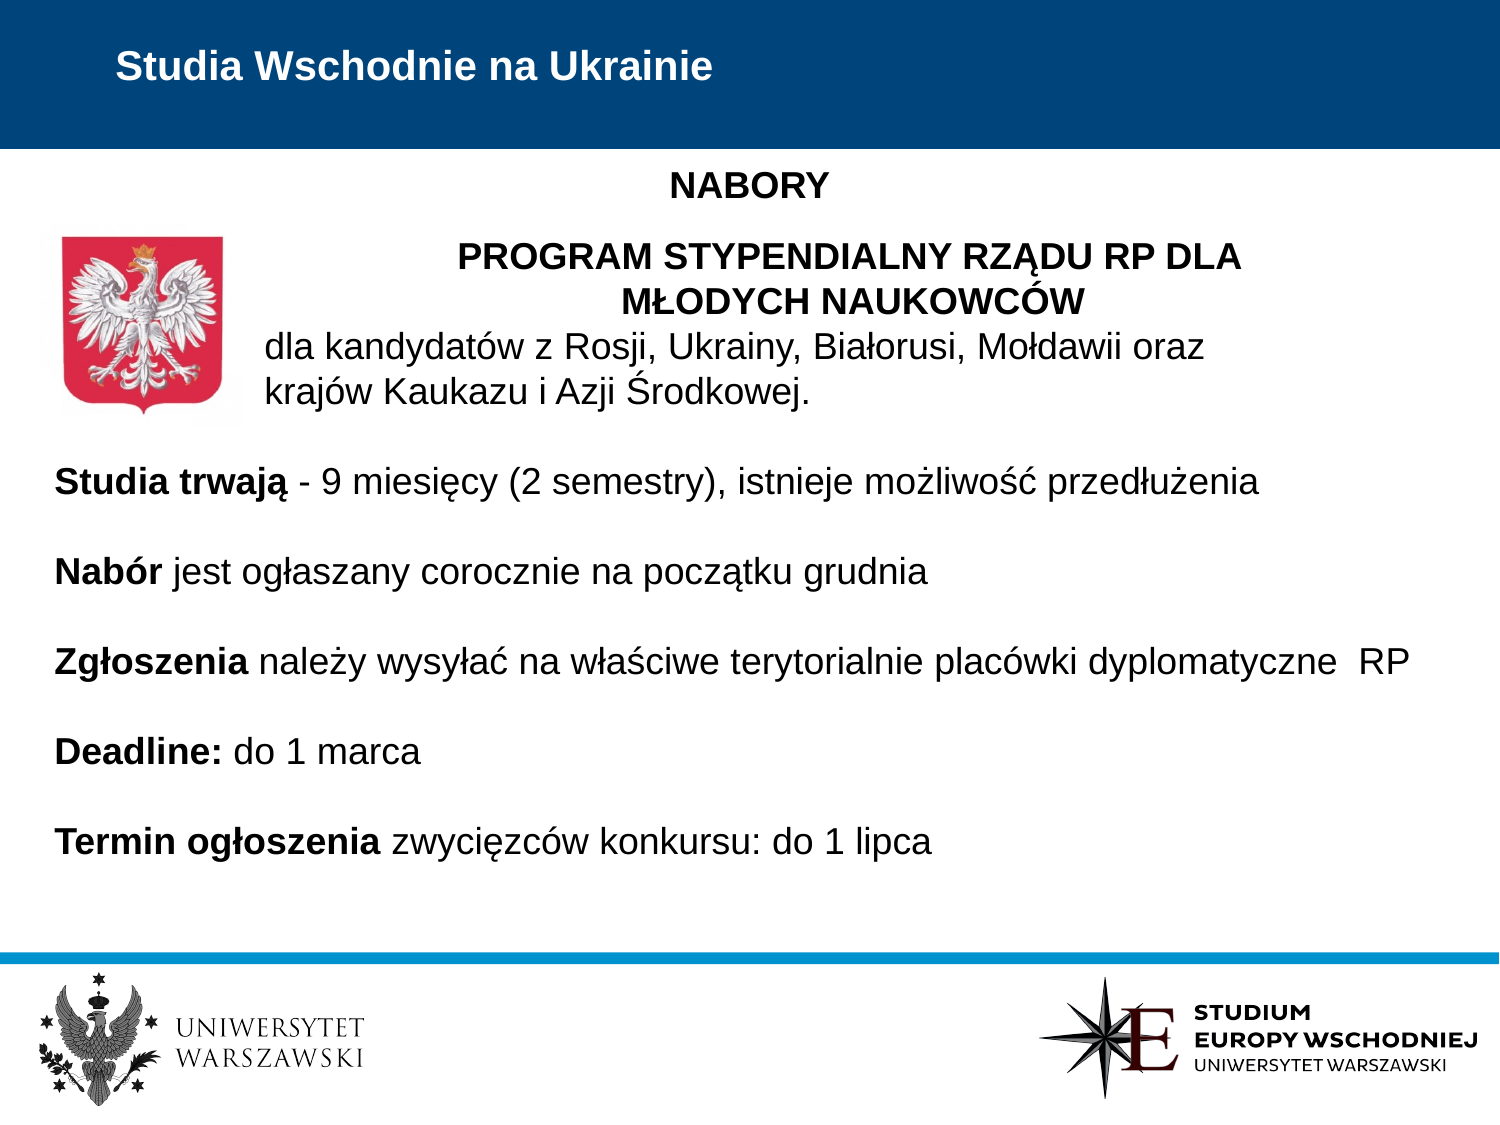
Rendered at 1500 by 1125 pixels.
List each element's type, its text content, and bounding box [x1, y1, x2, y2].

picture [39, 972, 364, 1106]
picture [39, 224, 244, 428]
text_box NABORY [0, 153, 1500, 213]
text_box [0, 0, 1500, 149]
text_box PROGRAM STYPENDIALNY RZĄDU RP DLA MŁODYCH NAUKOWCÓW dla kandydatów z Rosji, Ukrainy, Białorusi, Mołdawii oraz krajów Kaukazu i Azji Środkowej. Studia trwają - 9 miesięcy (2 semestry), istnieje możliwość przedłużenia Nabór jest ogłaszany corocznie na początku grudnia Zgłoszenia należy wysyłać na właściwe terytorialnie placówki dyplomatyczne RP Deadline: do 1 marca Termin ogłoszenia zwycięzców konkursu: do 1 lipca [39, 224, 1499, 870]
text_box [0, 952, 1499, 965]
picture [1039, 977, 1477, 1099]
text_box Studia Wschodnie na Ukrainie [100, 30, 1341, 97]
